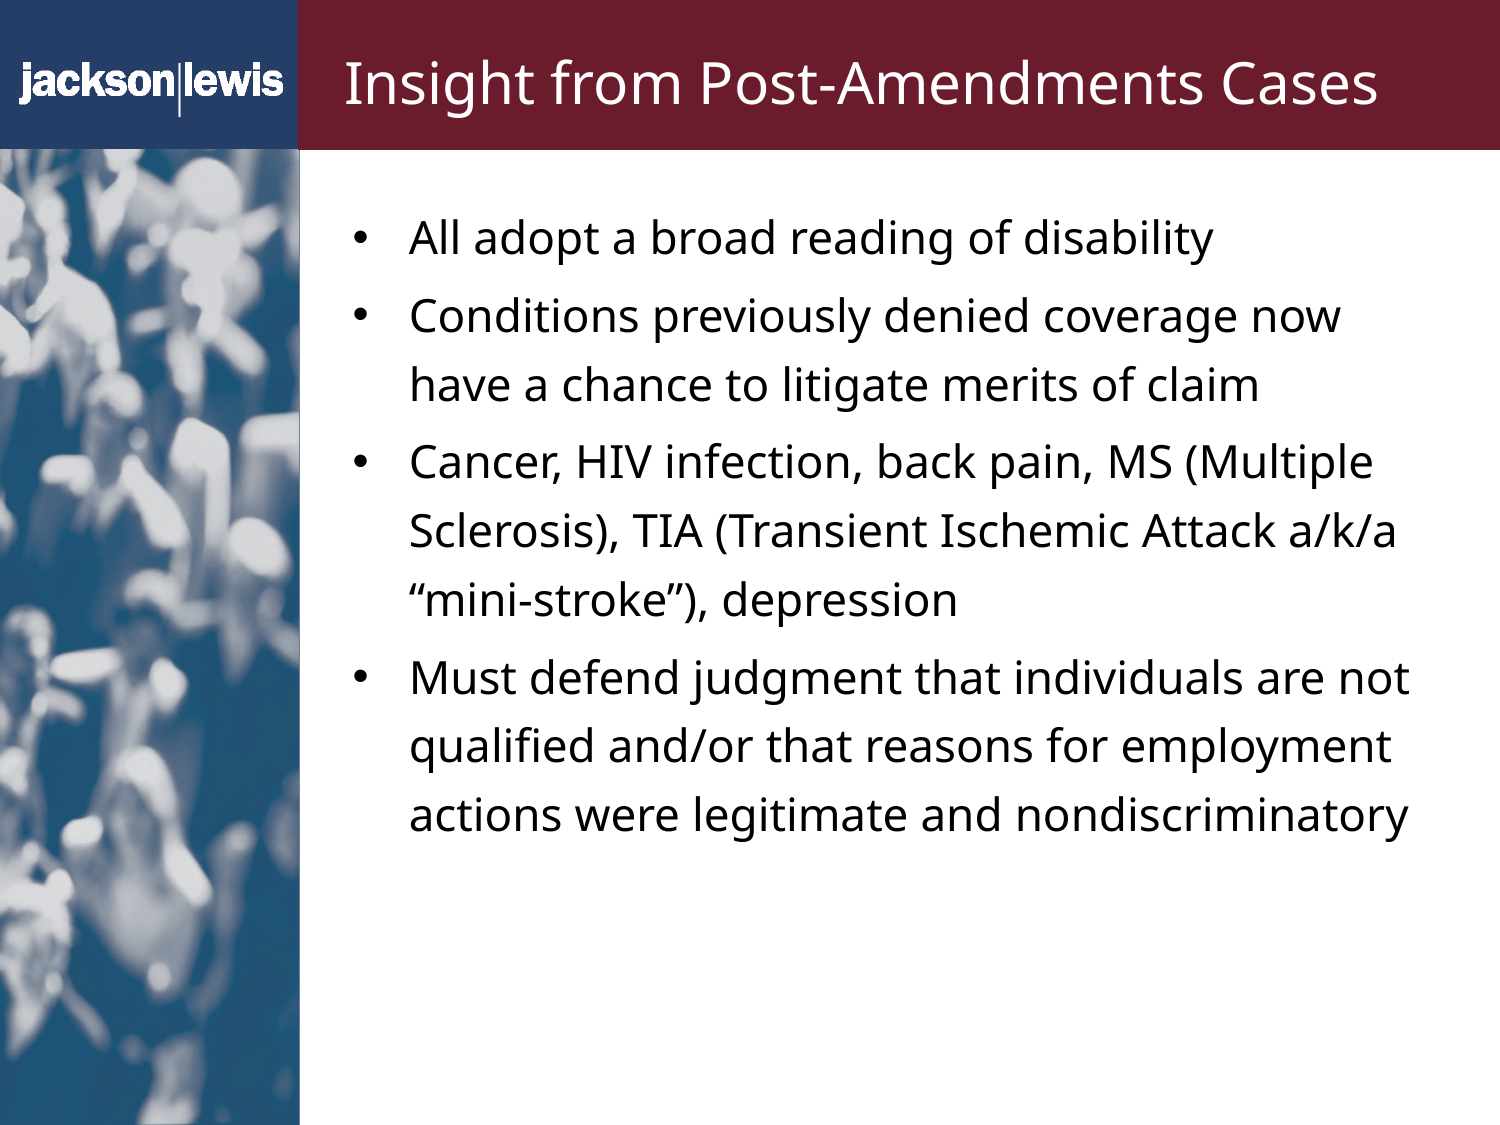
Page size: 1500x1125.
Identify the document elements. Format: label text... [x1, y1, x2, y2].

list All adopt a broad reading of disability Conditions previously denied coverage now have a chance to litigate merits of claim Cancer, HIV infection, back pain, MS (Multiple Sclerosis), TIA (Transient Ischemic Attack a/k/a “mini-stroke”), depression Must defend judgment that individuals are not qualified and/or that reasons for employment actions were legitimate and nondiscriminatory [337, 187, 1438, 1005]
title Insight from Post-Amendments Cases [328, 37, 1430, 126]
picture [18, 62, 283, 117]
